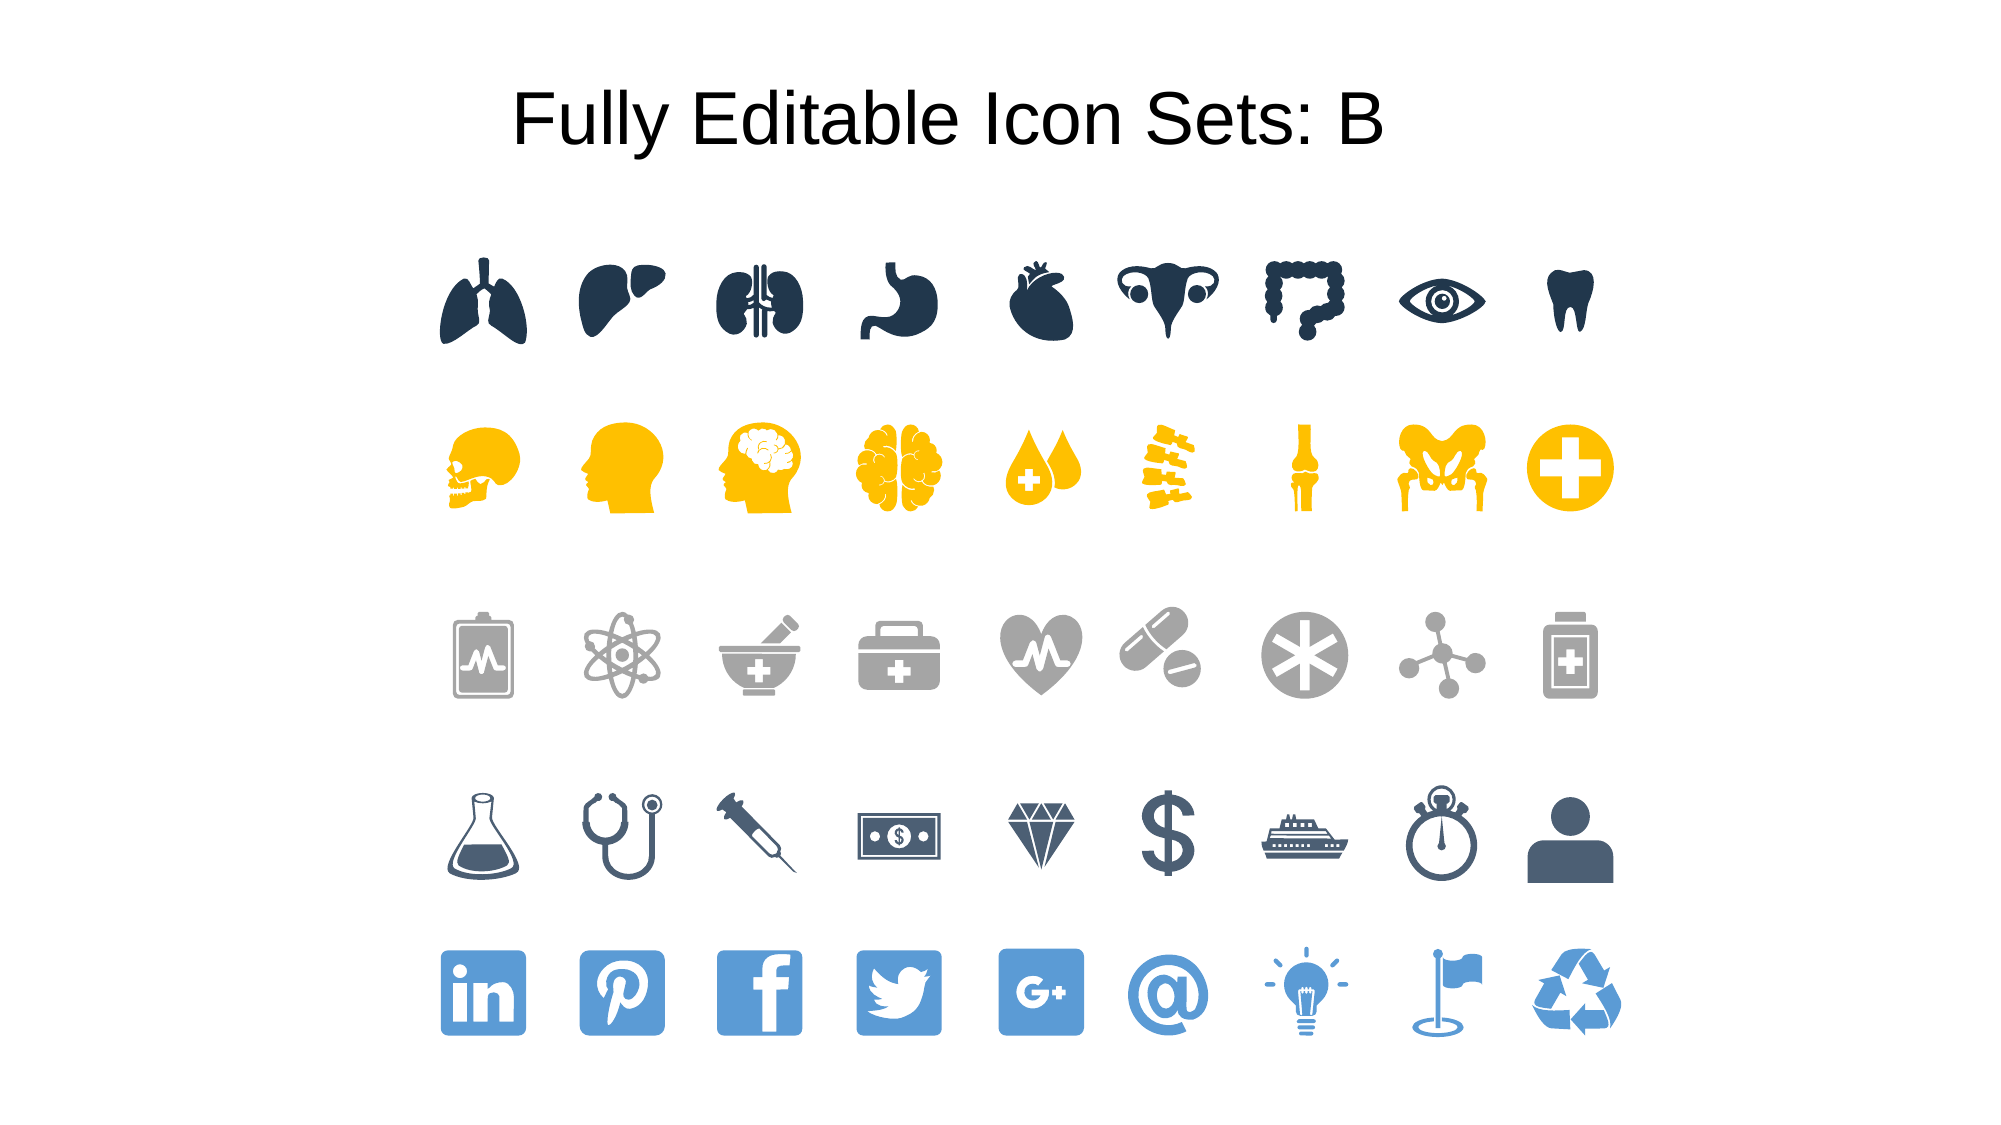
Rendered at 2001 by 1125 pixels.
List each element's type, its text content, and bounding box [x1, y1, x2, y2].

text_box [855, 949, 943, 1037]
text_box [857, 652, 941, 691]
text_box [1118, 605, 1190, 672]
text_box [439, 949, 528, 1037]
text_box [1542, 610, 1599, 700]
text_box [715, 791, 798, 874]
text_box [1260, 610, 1350, 700]
text_box [1008, 259, 1075, 342]
text_box [997, 947, 1086, 1037]
text_box [1531, 947, 1623, 1039]
list Fully Editable Icon Sets: B [0, 76, 1899, 196]
text_box [1140, 789, 1196, 877]
text_box [857, 812, 942, 861]
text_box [1141, 424, 1195, 512]
text_box [715, 263, 805, 339]
text_box [1396, 423, 1489, 513]
text_box [451, 610, 515, 700]
text_box [582, 610, 662, 700]
text_box [1549, 796, 1591, 837]
text_box [1260, 813, 1350, 860]
text_box [1525, 423, 1615, 513]
text_box [1116, 261, 1220, 342]
text_box [716, 949, 804, 1037]
text_box [1397, 277, 1488, 325]
text_box [1329, 957, 1341, 969]
text_box [857, 619, 941, 651]
text_box [1404, 784, 1479, 883]
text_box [581, 422, 664, 514]
text_box [1411, 947, 1484, 1039]
text_box [1162, 648, 1202, 689]
text_box [1336, 981, 1350, 988]
text_box [1526, 839, 1615, 884]
text_box [1282, 961, 1330, 1037]
text_box [1546, 268, 1595, 334]
text_box [1127, 953, 1210, 1037]
text_box [999, 613, 1084, 697]
text_box [581, 791, 664, 881]
text_box [717, 421, 802, 515]
text_box [1289, 423, 1320, 513]
text_box [1303, 945, 1310, 959]
text_box [1263, 981, 1277, 988]
text_box [1272, 957, 1284, 969]
text_box [1397, 610, 1487, 700]
text_box [438, 256, 528, 346]
text_box [445, 426, 522, 510]
text_box [1263, 260, 1346, 342]
text_box [859, 261, 939, 341]
text_box [577, 263, 667, 339]
text_box [1004, 426, 1083, 507]
text_box [578, 949, 666, 1037]
text_box [854, 423, 944, 513]
text_box [446, 791, 521, 881]
text_box [1006, 801, 1077, 870]
text_box [717, 613, 802, 697]
